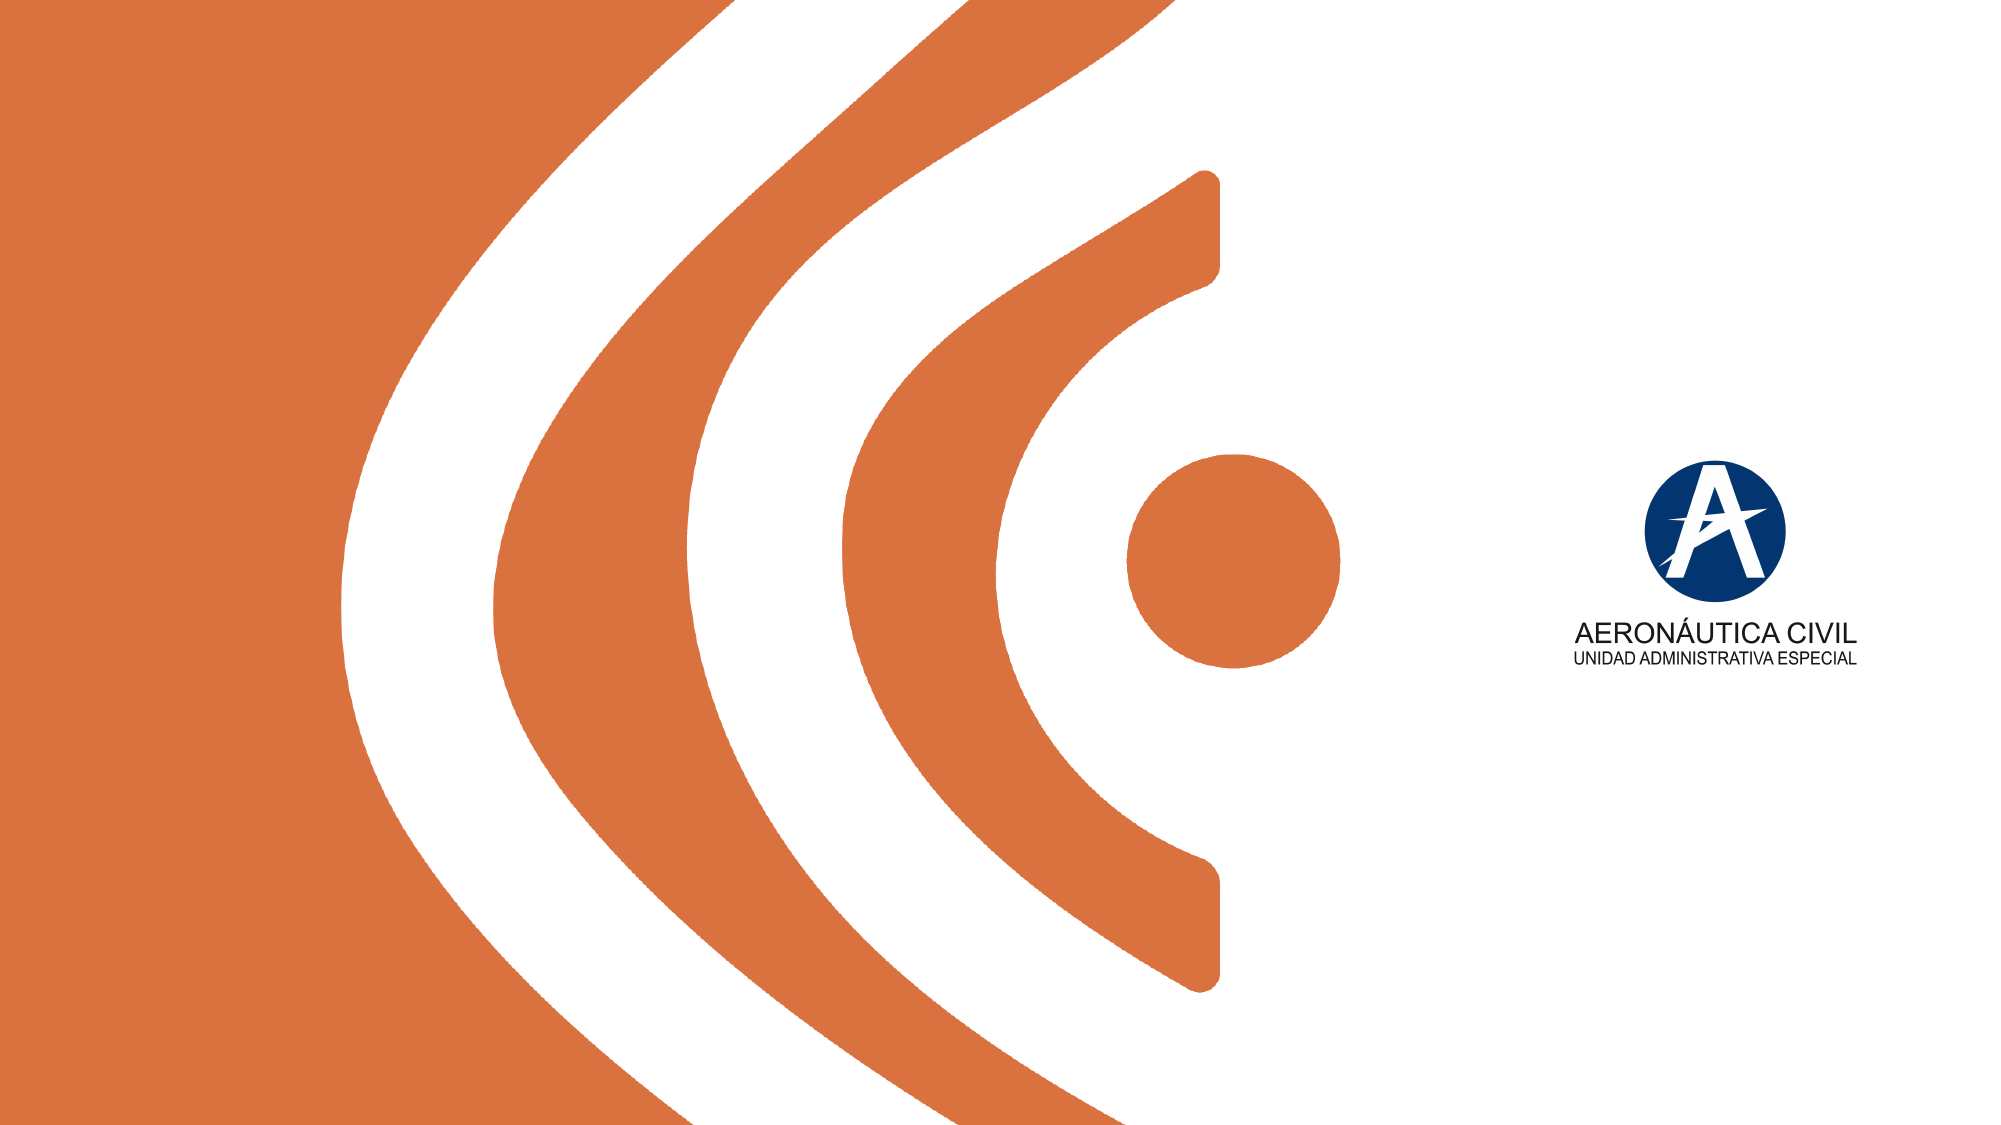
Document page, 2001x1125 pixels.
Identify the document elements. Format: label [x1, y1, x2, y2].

picture [0, 0, 1429, 1125]
picture [1546, 392, 1886, 733]
